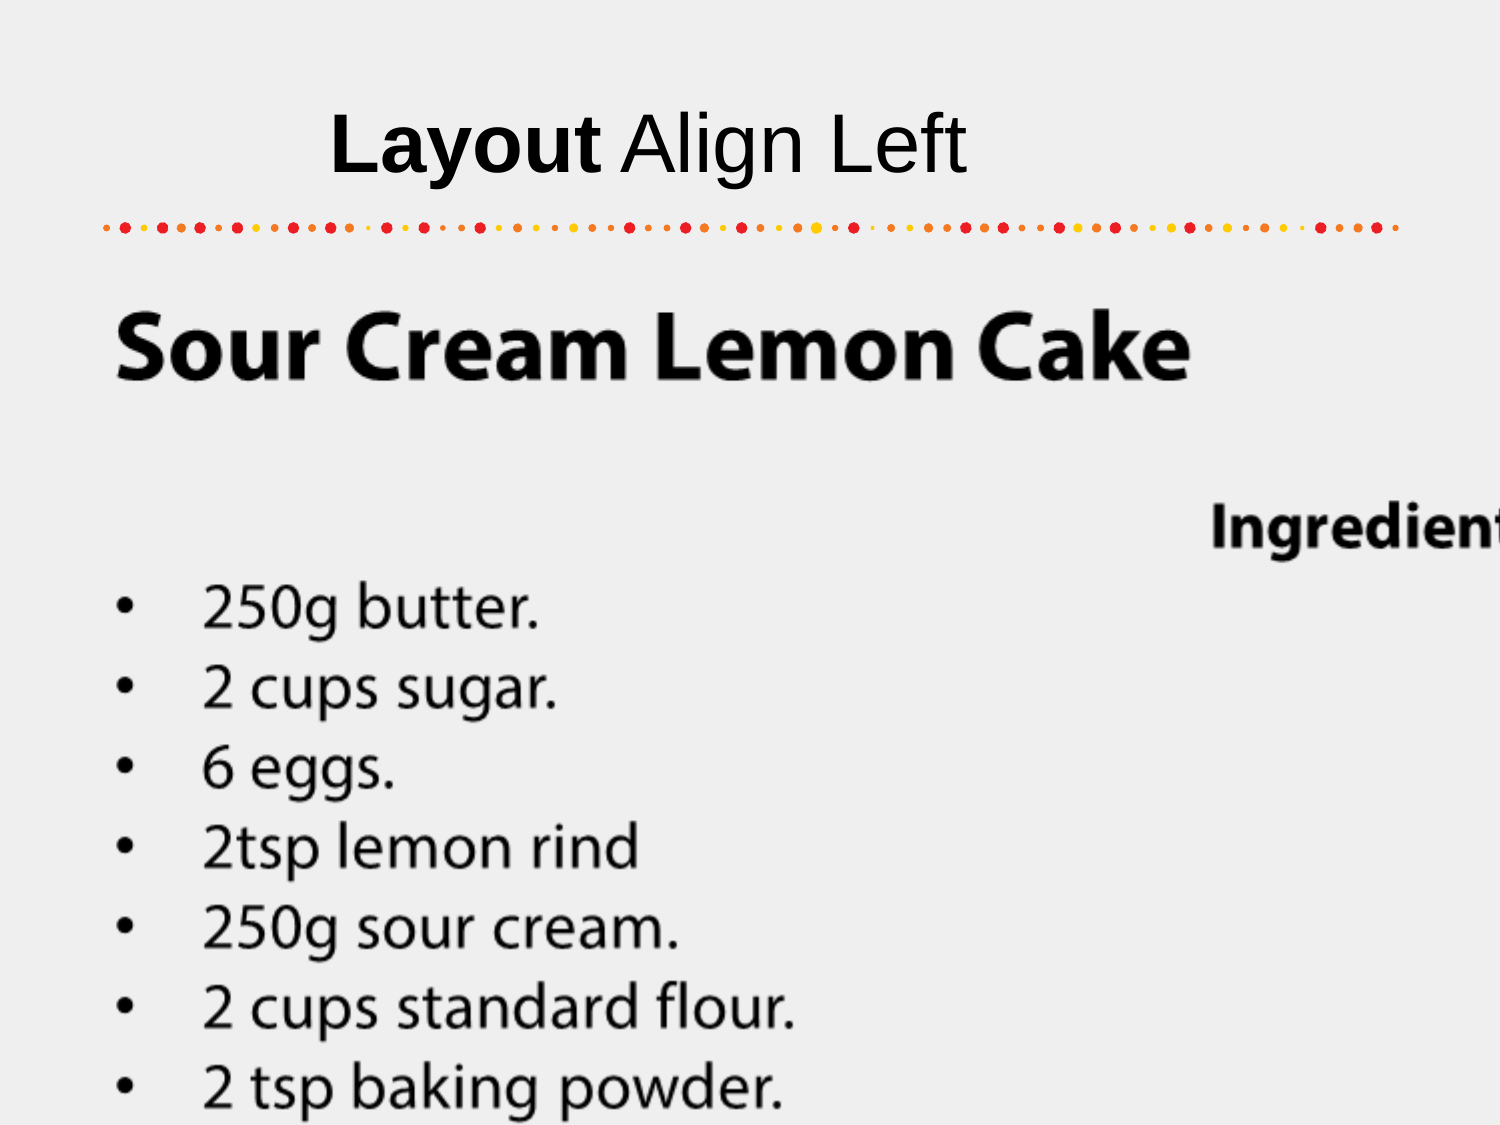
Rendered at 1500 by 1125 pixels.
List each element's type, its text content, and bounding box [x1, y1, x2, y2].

picture [52, 255, 1500, 1125]
title Layout Align Left [75, 45, 1223, 233]
